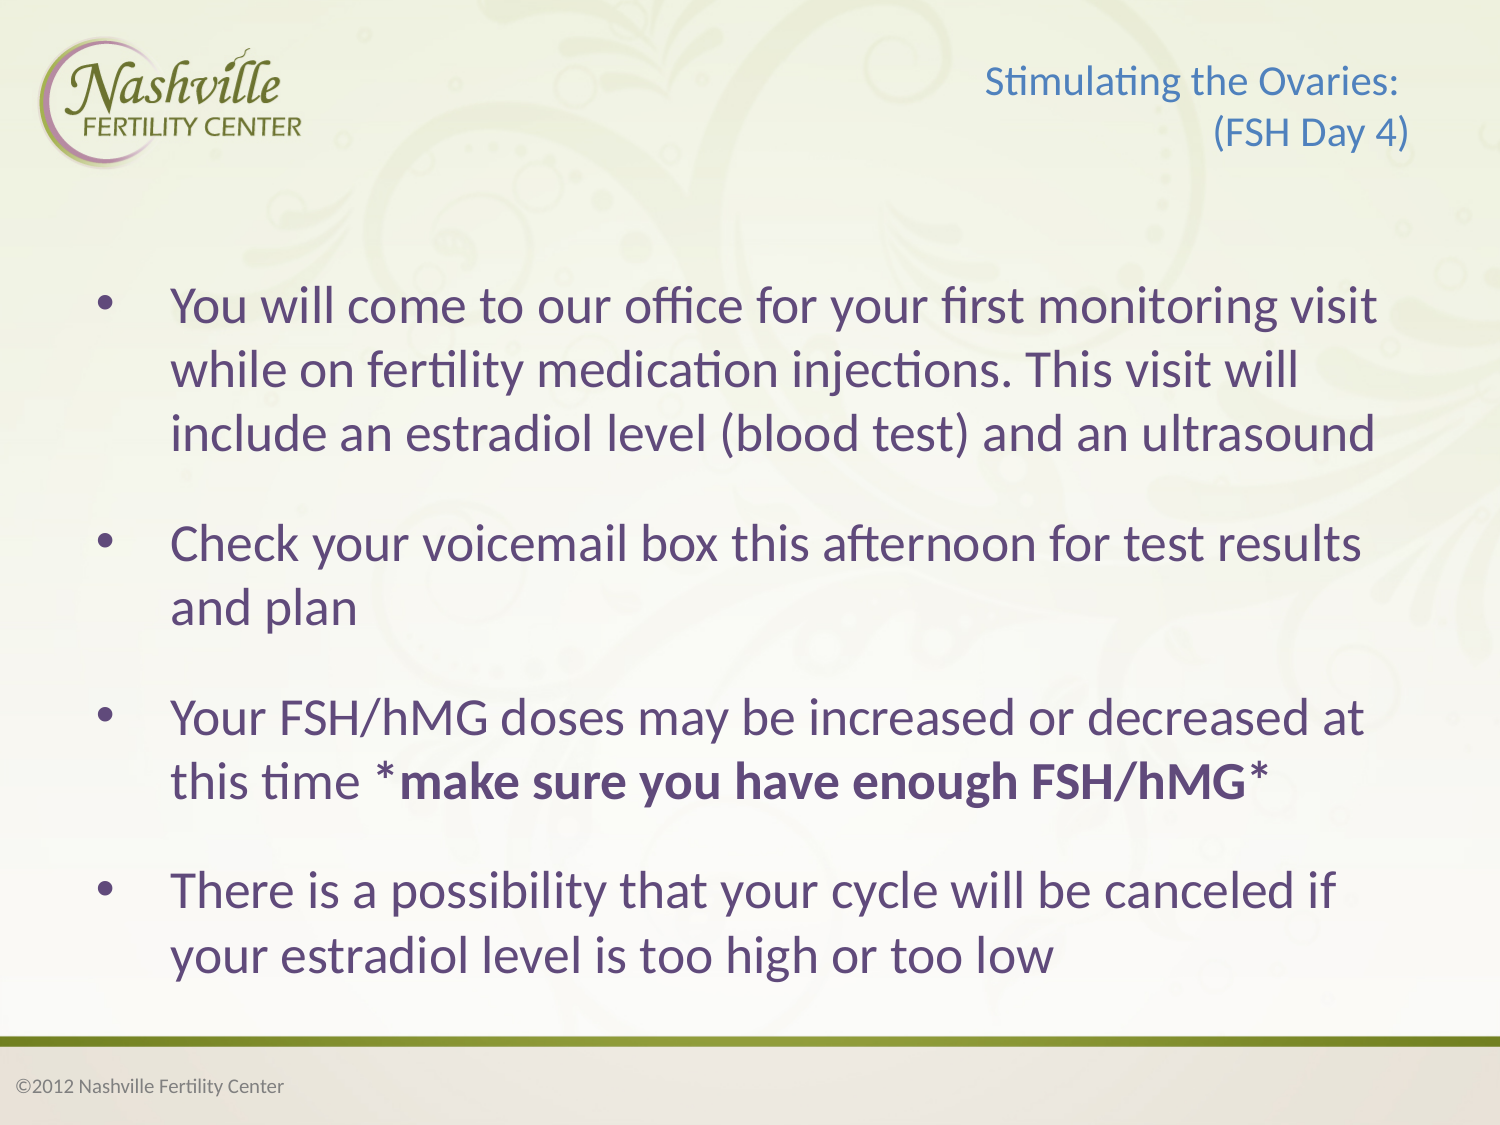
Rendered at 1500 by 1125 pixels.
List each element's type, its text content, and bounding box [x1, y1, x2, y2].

list You will come to our office for your first monitoring visit while on fertility medication injections. This visit will include an estradiol level (blood test) and an ultrasound Check your voicemail box this afternoon for test results and plan Your FSH/hMG doses may be increased or decreased at this time *make sure you have enough FSH/hMG* There is a possibility that your cycle will be canceled if your estradiol level is too high or too low [75, 262, 1425, 1005]
picture [0, 0, 1500, 1125]
title Stimulating the Ovaries: (FSH Day 4) [324, 45, 1425, 163]
